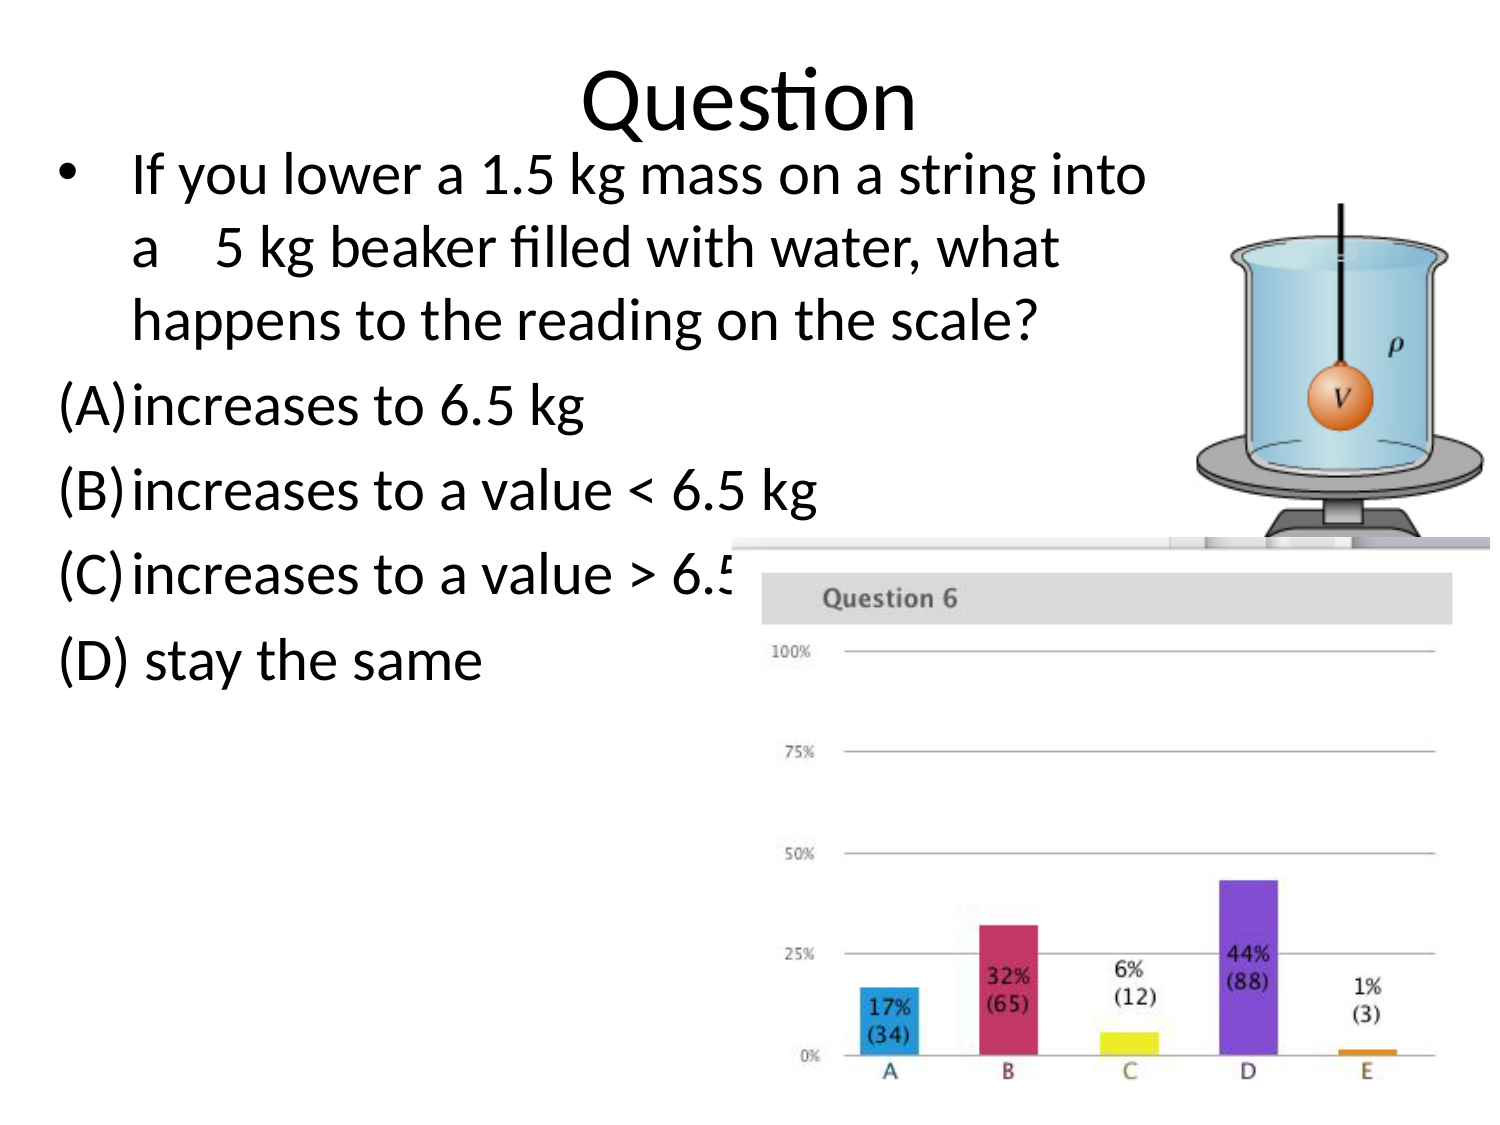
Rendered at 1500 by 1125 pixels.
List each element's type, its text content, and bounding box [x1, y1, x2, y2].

list If you lower a 1.5 kg mass on a string into a 5 kg beaker filled with water, what happens to the reading on the scale? increases to 6.5 kg increases to a value < 6.5 kg increases to a value > 6.5 kg stay the same [42, 126, 1193, 710]
title Question [75, 0, 1425, 185]
picture [731, 187, 1491, 1105]
